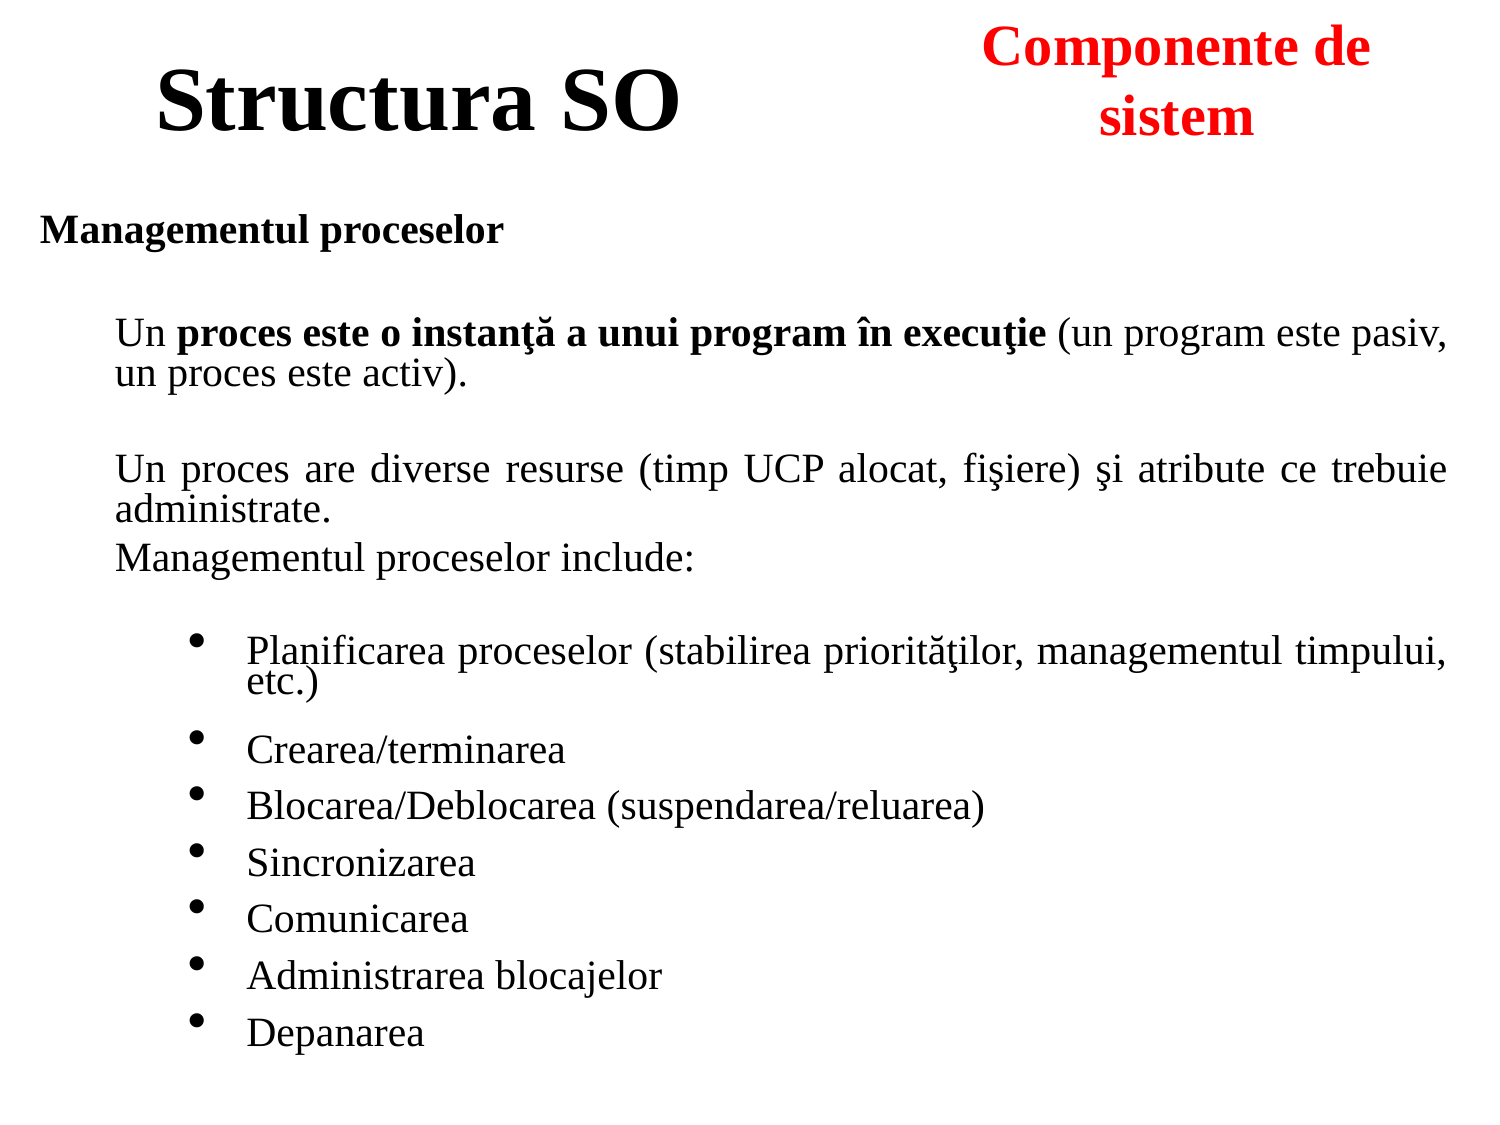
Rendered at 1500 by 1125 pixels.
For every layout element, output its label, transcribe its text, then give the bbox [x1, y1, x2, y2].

subtitle Managementul proceselor Un proces este o instanţă a unui program în execuţie (un program este pasiv, un proces este activ). Un proces are diverse resurse (timp UCP alocat, fişiere) şi atribute ce trebuie administrate. Managementul proceselor include: Planificarea proceselor (stabilirea priorităţilor, managementul timpului, etc.) Crearea/terminarea Blocarea/Deblocarea (suspendarea/reluarea) Sincronizarea Comunicarea Administrarea blocajelor Depanarea [24, 200, 1463, 863]
text_box Componente de sistem [937, 0, 1417, 155]
text_box Structura SO [0, 0, 838, 188]
